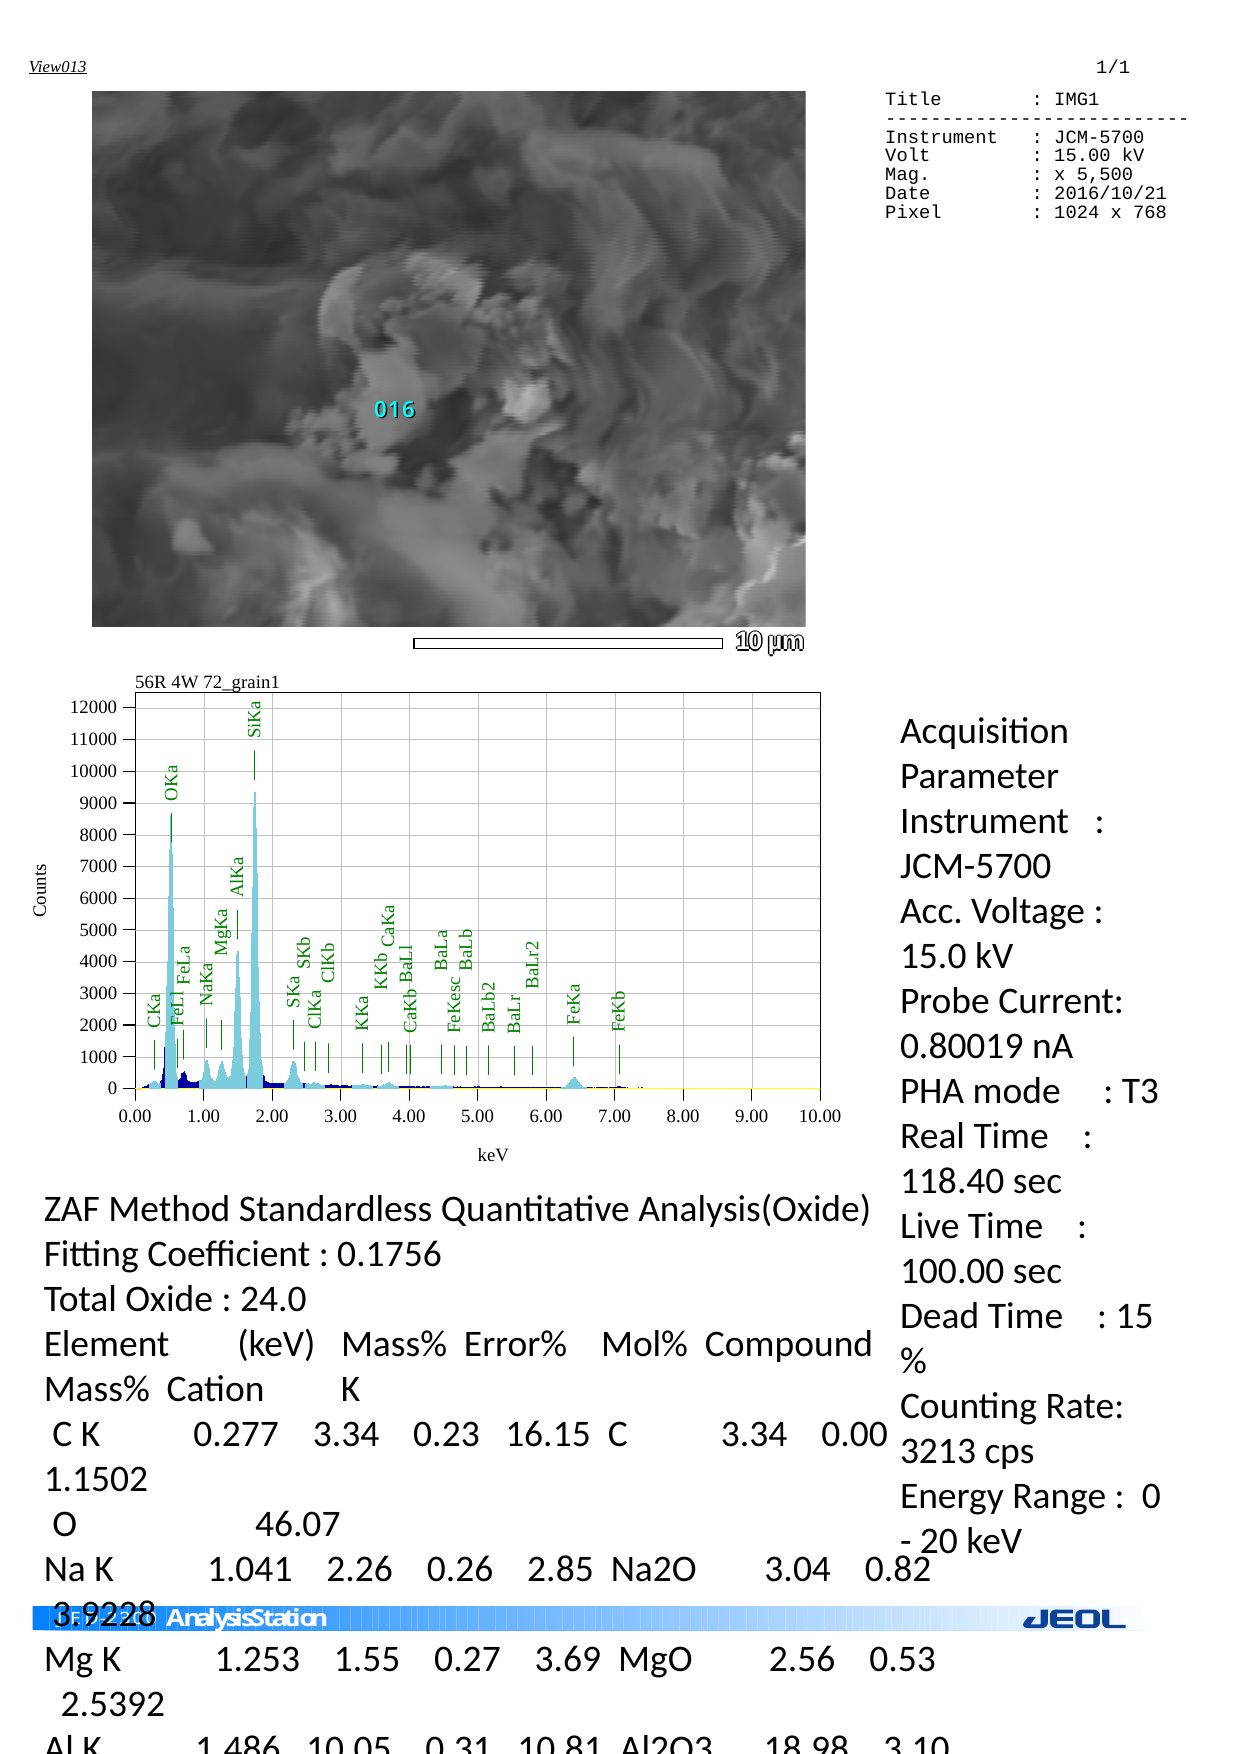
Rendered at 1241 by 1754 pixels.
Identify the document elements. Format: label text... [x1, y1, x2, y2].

text_box Title : IMG1 --------------------------- Instrument : JCM-5700 Volt : 15.00 kV Mag. : x 5,500 Date : 2016/10/21 Pixel : 1024 x 768 [885, 90, 1199, 222]
text_box Acquisition Parameter Instrument : JCM-5700 Acc. Voltage : 15.0 kV Probe Current: 0.80019 nA PHA mode : T3 Real Time : 118.40 sec Live Time : 100.00 sec Dead Time : 15 % Counting Rate: 3213 cps Energy Range : 0 - 20 keV [885, 698, 1181, 1614]
text_box View013 [28, 58, 93, 76]
picture [90, 90, 806, 658]
text_box ZAF Method Standardless Quantitative Analysis(Oxide) Fitting Coefficient : 0.1756 Total Oxide : 24.0 Element (keV) Mass% Error% Mol% Compound Mass% Cation K C K 0.277 3.34 0.23 16.15 C 3.34 0.00 1.1502 O 46.07 Na K 1.041 2.26 0.26 2.85 Na2O 3.04 0.82 3.9228 Mg K 1.253 1.55 0.27 3.69 MgO 2.56 0.53 2.5392 Al K 1.486 10.05 0.31 10.81 Al2O3 18.98 3.10 18.6620 Si K 1.739 25.18 0.41 52.06 SiO2 53.86 7.47 49.2022 S K 2.307 2.83 0.48 5.13 SO3 7.08 0.74 5.9039 Cl K 2.621 0.34 0.23 0.55 Cl 0.34 0.00 0.7321 K K 3.312 0.25 0.39 0.18 K2O 0.30 0.05 0.5754 Ca K 3.690 0.62 0.53 0.90 CaO 0.87 0.13 1.5342 Fe K 6.398 7.27 1.40 7.56 FeO 9.35 1.08 15.2801 Ba L 4.464 0.26 1.37 0.11 BaO 0.29 0.02 0.4979 Total 100.00 100.00 100.00 13.94 [28, 1176, 968, 1601]
text_box 1/1 [1087, 58, 1130, 78]
text_box ZAF Method Standardless Quantitative Analysis(Oxide) Fitting Coefficient : 0.1756 Total Oxide : 24.0 Element (keV) Mass% Error% Mol% Compound Mass% Cation K C K 0.277 3.34 0.23 16.15 C 3.34 0.00 1.1502 O 46.07 Na K 1.041 2.26 0.26 2.85 Na2O 3.04 0.82 3.9228 Mg K 1.253 1.55 0.27 3.69 MgO 2.56 0.53 2.5392 Al K 1.486 10.05 0.31 10.81 Al2O3 18.98 3.10 18.6620 Si K 1.739 25.18 0.41 52.06 SiO2 53.86 7.47 49.2022 S K 2.307 2.83 0.48 5.13 SO3 7.08 0.74 5.9039 Cl K 2.621 0.34 0.23 0.55 Cl 0.34 0.00 0.7321 K K 3.312 0.25 0.39 0.18 K2O 0.30 0.05 0.5754 Ca K 3.690 0.62 0.53 0.90 CaO 0.87 0.13 1.5342 Fe K 6.398 7.27 1.40 7.56 FeO 9.35 1.08 15.2801 Ba L 4.464 0.26 1.37 0.11 BaO 0.29 0.02 0.4979 Total 100.00 100.00 100.00 13.94 [28, 1643, 968, 1754]
picture [28, 1601, 1152, 1636]
picture [28, 669, 856, 1166]
